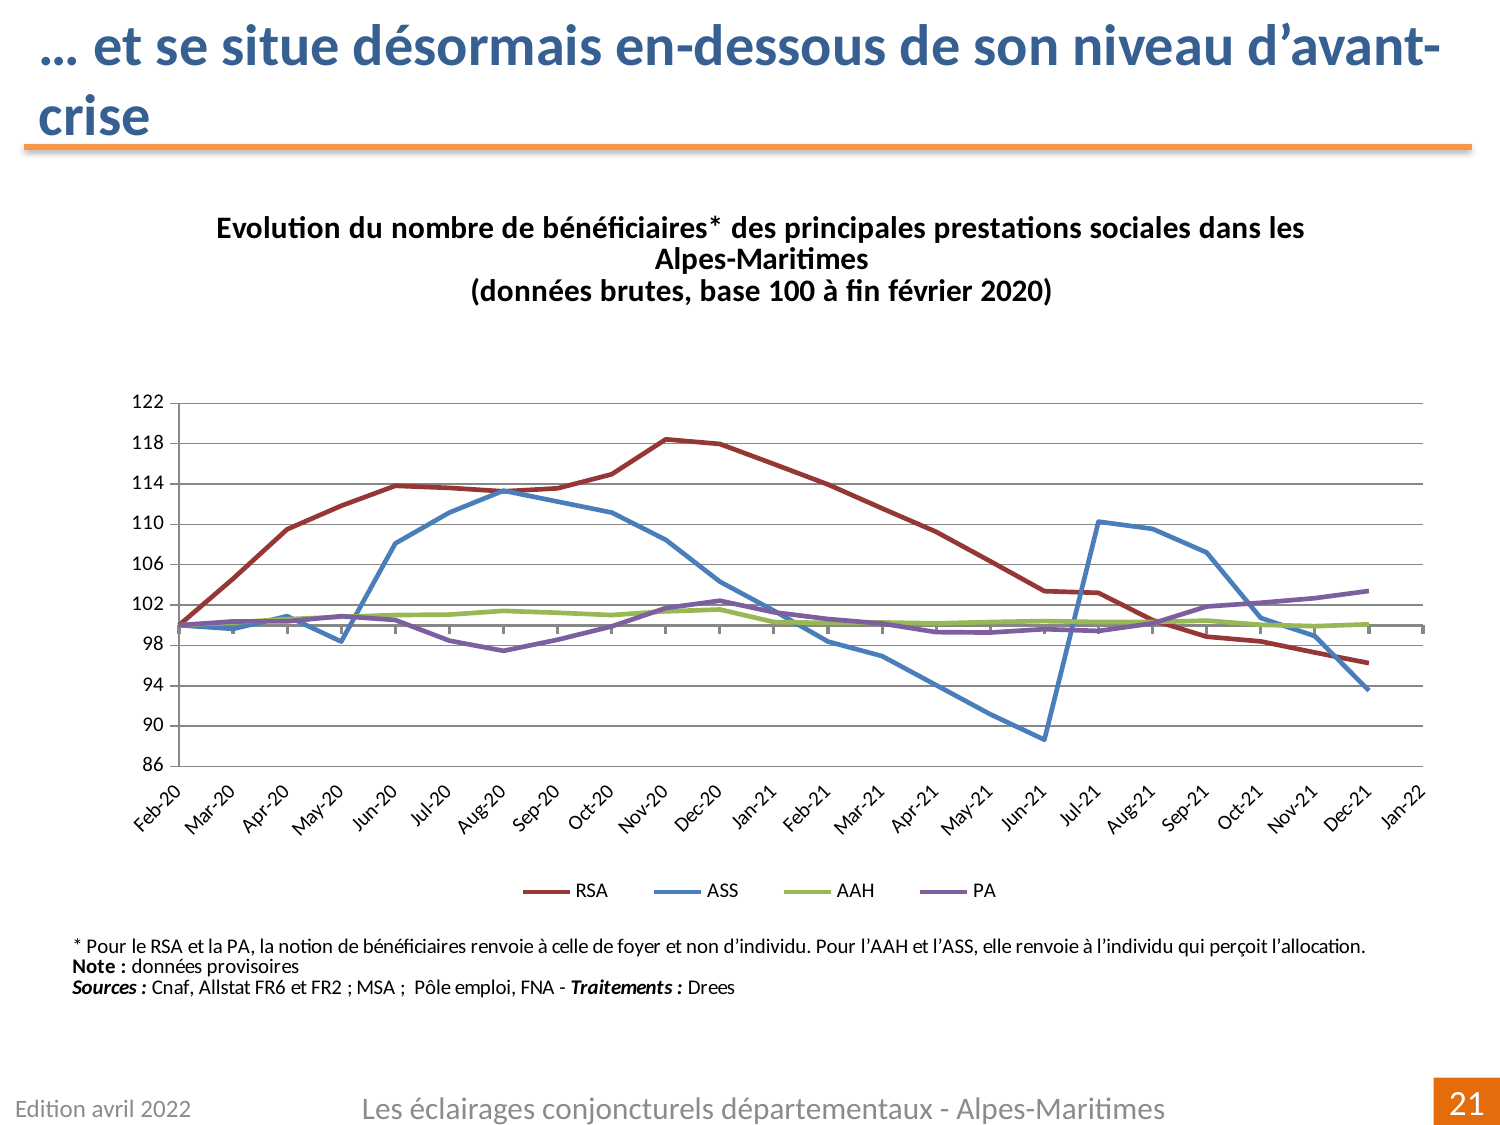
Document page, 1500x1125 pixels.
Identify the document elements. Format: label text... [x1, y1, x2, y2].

slide_number 21 [1433, 1077, 1500, 1125]
slide_number Edition avril 2022 [0, 1077, 350, 1125]
chart [57, 179, 1467, 1082]
text_box … et se situe désormais en-dessous de son niveau d’avant-crise [24, 0, 1500, 155]
footer Les éclairages conjoncturels départementaux - Alpes-Maritimes [350, 1092, 1249, 1125]
